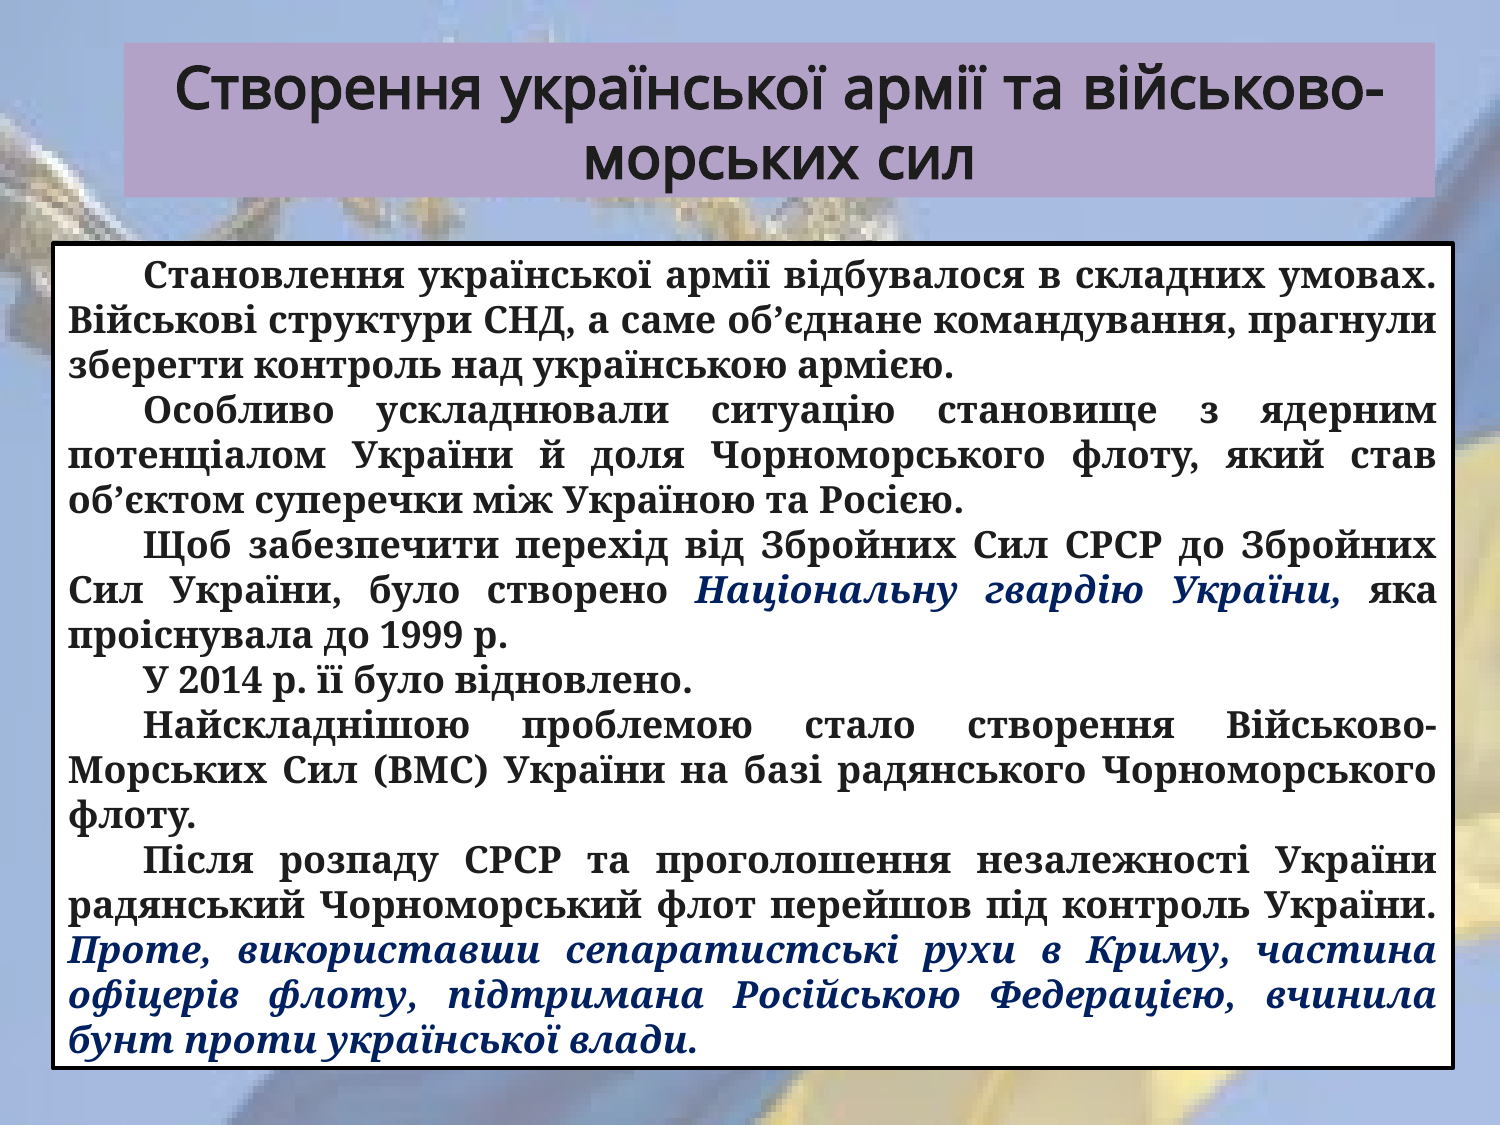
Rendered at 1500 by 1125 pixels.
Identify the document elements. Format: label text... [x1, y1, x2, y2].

text_box Становлення української армії відбувалося в складних умовах. Військові структури СНД, а саме об’єднане командування, прагнули зберегти контроль над українською армією. Особливо ускладнювали ситуацію становище з ядерним потенціалом України й доля Чорноморського флоту, який став об’єктом суперечки між Україною та Росією. Щоб забезпечити перехід від Збройних Сил СРСР до Збройних Сил України, було створено Національну гвардію України, яка проіснувала до 1999 р. У 2014 р. її було відновлено. Найскладнішою проблемою стало створення Військово-Морських Сил (ВМС) України на базі радянського Чорноморського флоту. Після розпаду СРСР та проголошення незалежності України радянський Чорноморський флот перейшов під контроль України. Проте, використавши сепаратистські рухи в Криму, частина офіцерів флоту, підтримана Російською Федерацією, вчинила бунт проти української влади. [51, 241, 1455, 1070]
text_box Створення української армії та військово-морських сил [123, 42, 1435, 198]
